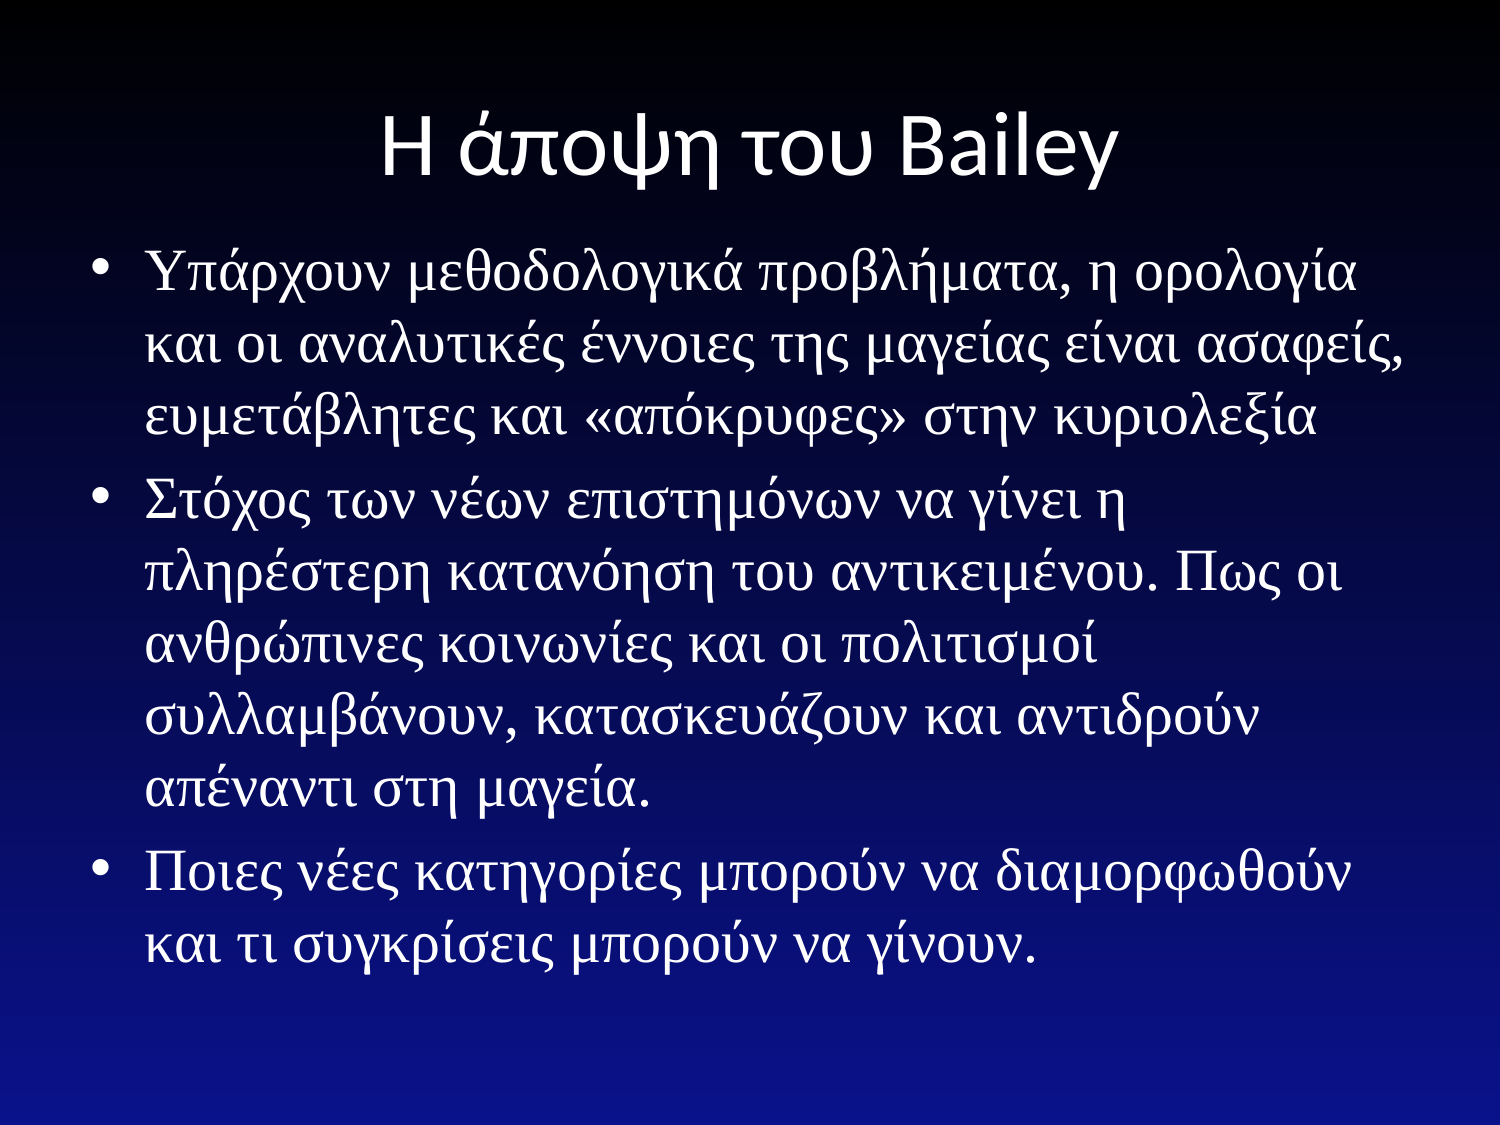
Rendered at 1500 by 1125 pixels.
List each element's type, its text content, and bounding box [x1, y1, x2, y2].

list Υπάρχουν μεθοδολογικά προβλήματα, η ορολογία και οι αναλυτικές έννοιες της μαγείας είναι ασαφείς, ευμετάβλητες και «απόκρυφες» στην κυριολεξία Στόχος των νέων επιστημόνων να γίνει η πληρέστερη κατανόηση του αντικειμένου. Πως οι ανθρώπινες κοινωνίες και οι πολιτισμοί συλλαμβάνουν, κατασκευάζουν και αντιδρούν απέναντι στη μαγεία. Ποιες νέες κατηγορίες μπορούν να διαμορφωθούν και τι συγκρίσεις μπορούν να γίνουν. [75, 222, 1425, 1055]
title Η άποψη του Bailey [75, 45, 1425, 222]
